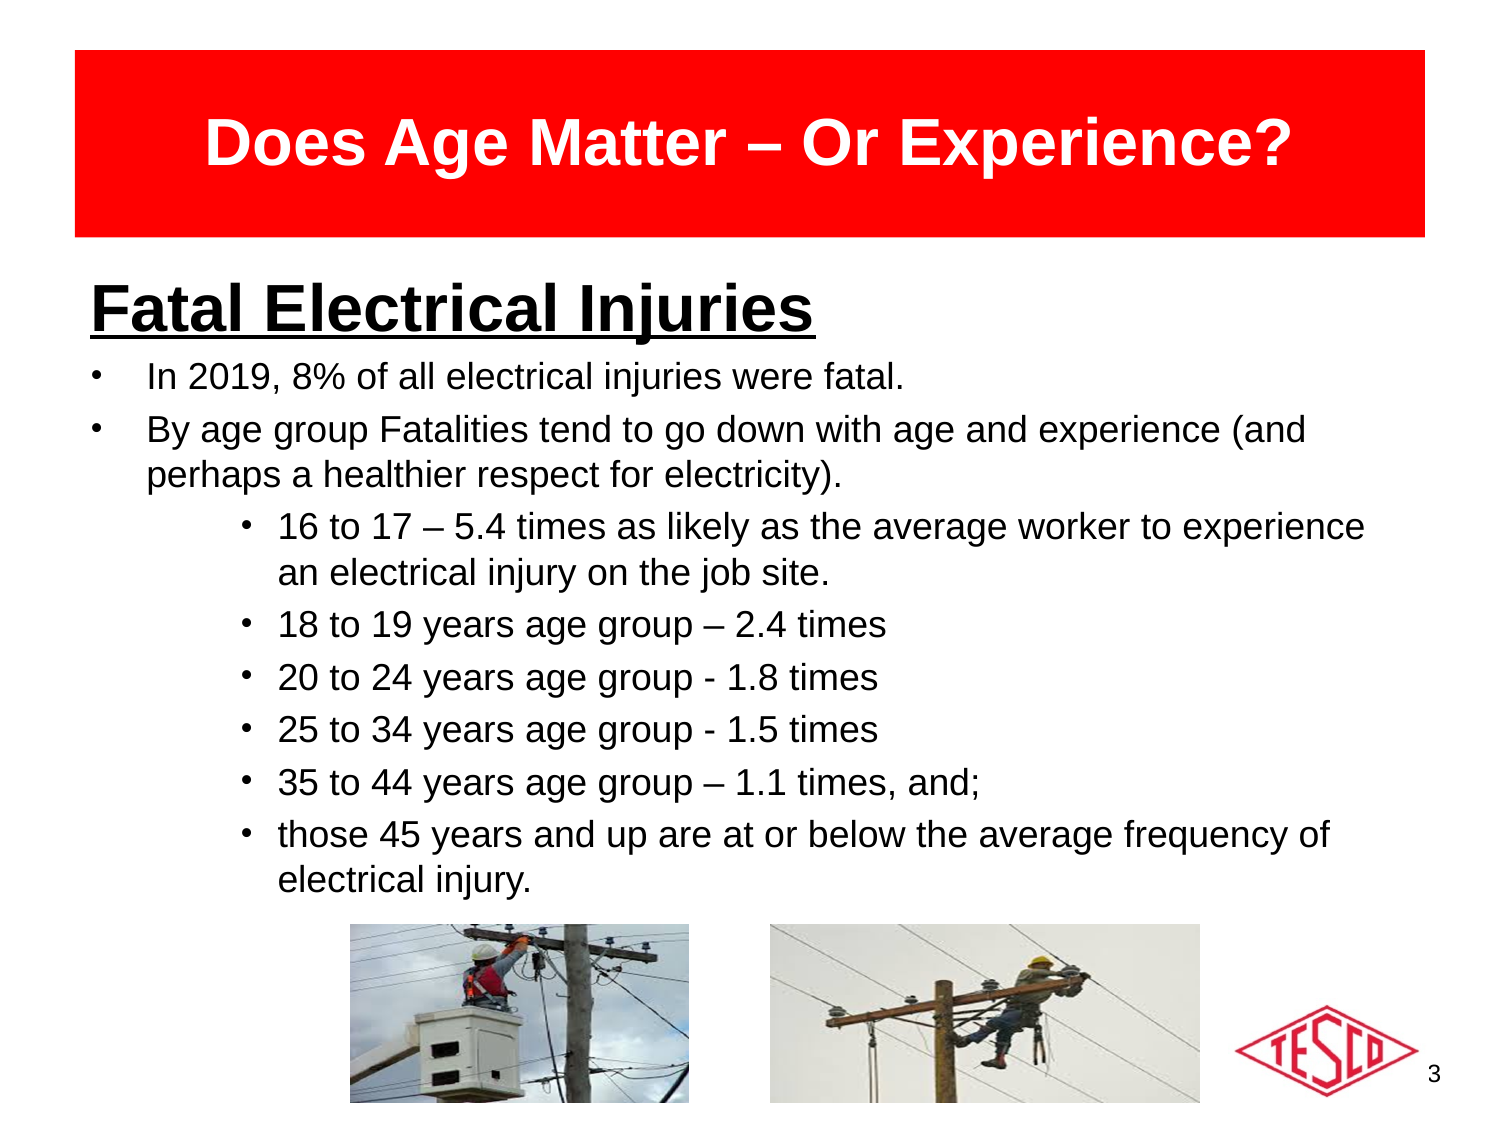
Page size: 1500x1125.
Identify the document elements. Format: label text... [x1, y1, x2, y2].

picture [769, 924, 1201, 1103]
picture [1228, 998, 1429, 1102]
title Does Age Matter – Or Experience? [75, 45, 1425, 233]
list Fatal Electrical Injuries In 2019, 8% of all electrical injuries were fatal. By age group Fatalities tend to go down with age and experience (and perhaps a healthier respect for electricity). 16 to 17 – 5.4 times as likely as the average worker to experience an electrical injury on the job site. 18 to 19 years age group – 2.4 times 20 to 24 years age group - 1.8 times 25 to 34 years age group - 1.5 times 35 to 44 years age group – 1.1 times, and; those 45 years and up are at or below the average frequency of electrical injury. [75, 257, 1425, 1000]
picture [349, 924, 690, 1103]
